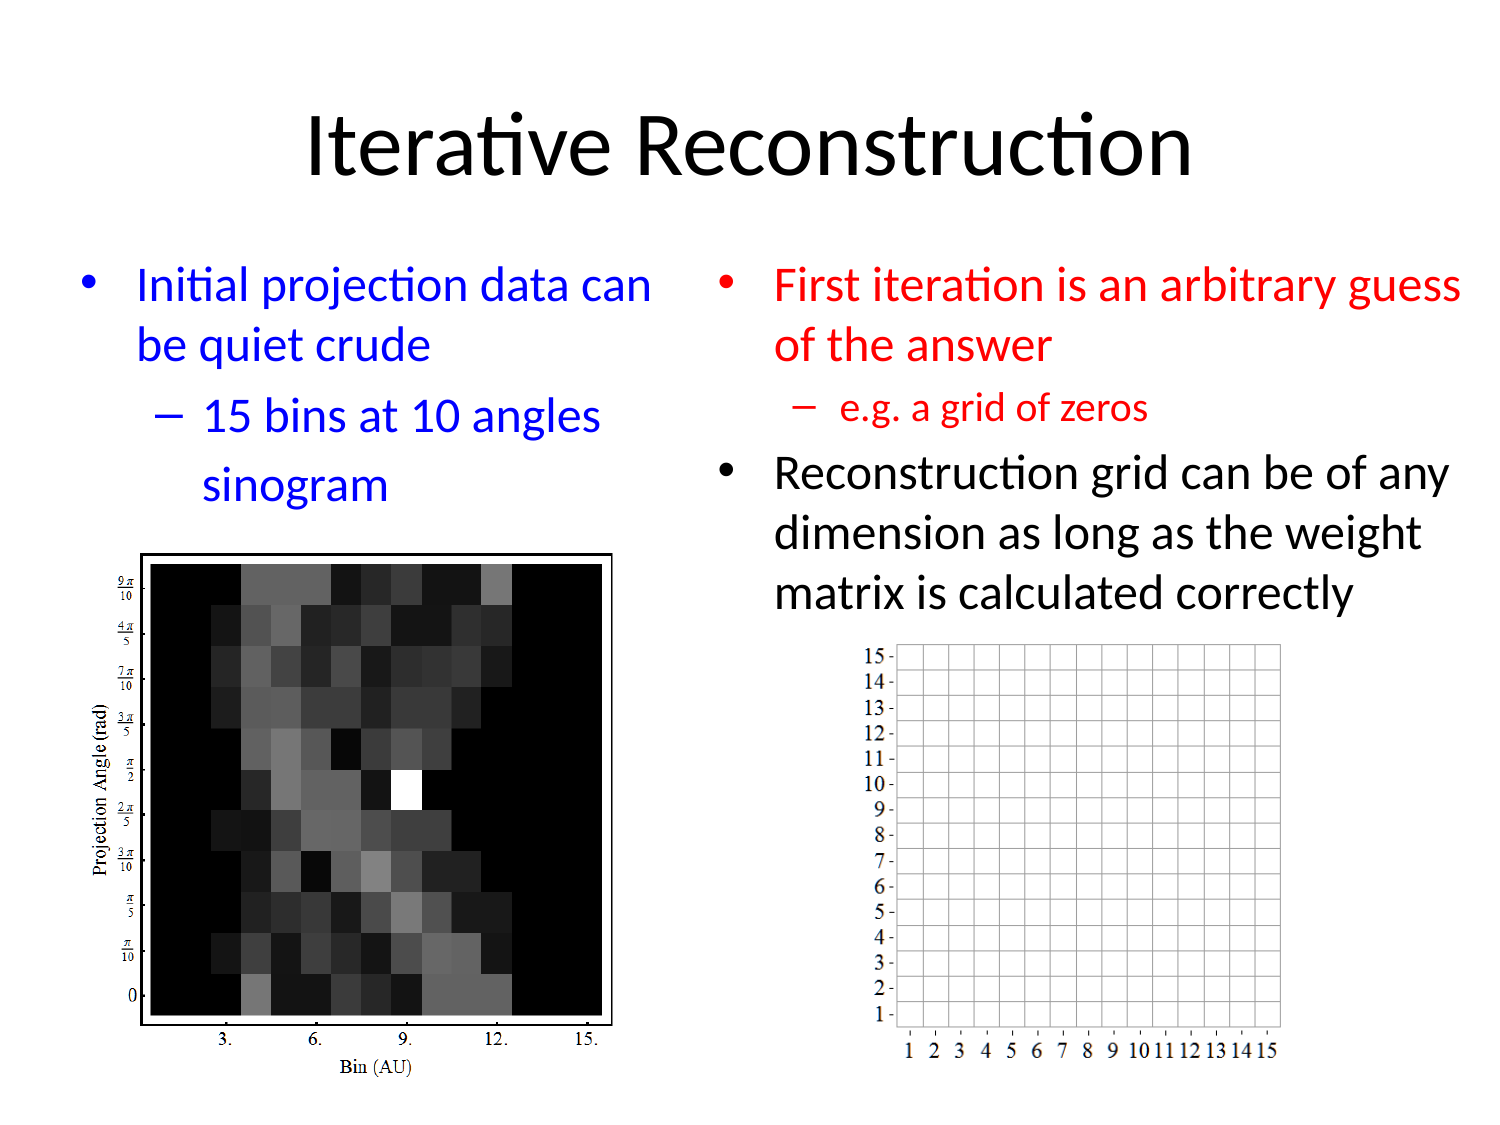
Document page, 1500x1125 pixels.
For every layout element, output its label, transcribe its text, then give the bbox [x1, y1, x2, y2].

text_box Initial projection data can be quiet crude 15 bins at 10 angles sinogram [64, 243, 680, 641]
picture [863, 636, 1290, 1066]
list First iteration is an arbitrary guess of the answer e.g. a grid of zeros Reconstruction grid can be of any dimension as long as the weight matrix is calculated correctly [702, 243, 1483, 986]
picture [88, 553, 613, 1080]
title Iterative Reconstruction [75, 45, 1425, 233]
